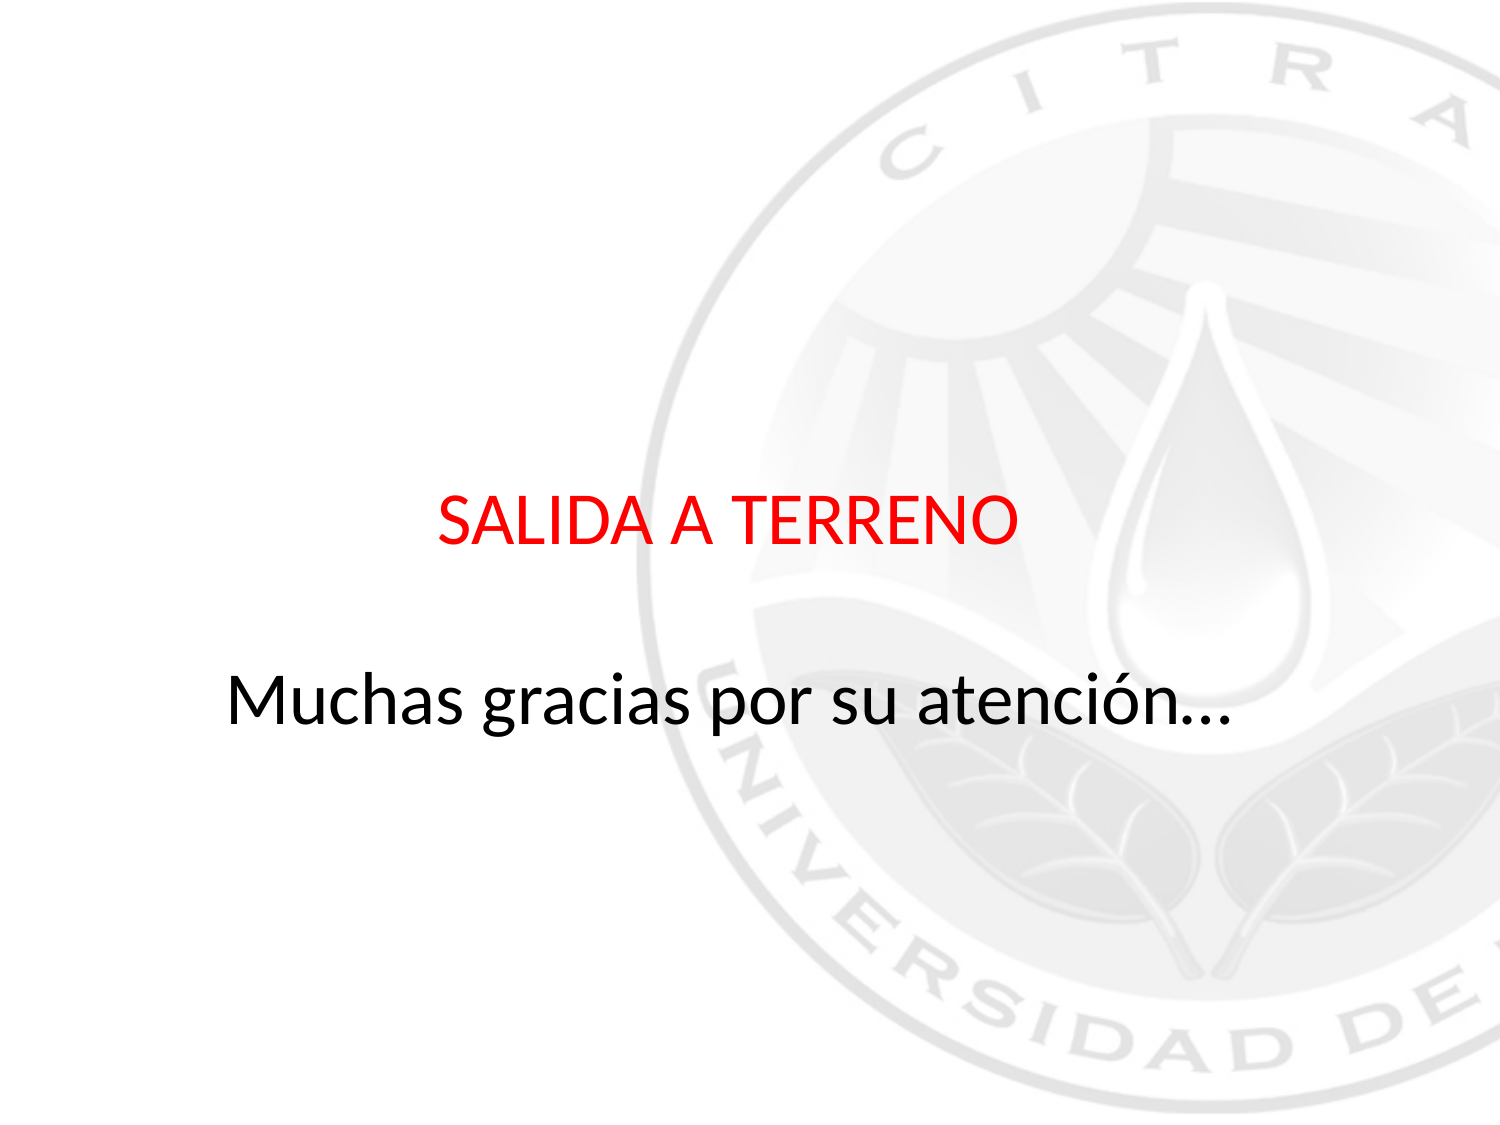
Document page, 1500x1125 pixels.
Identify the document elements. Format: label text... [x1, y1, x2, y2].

picture [0, 0, 1500, 1125]
text_box SALIDA A TERRENO Muchas gracias por su atención… [50, 462, 1409, 748]
